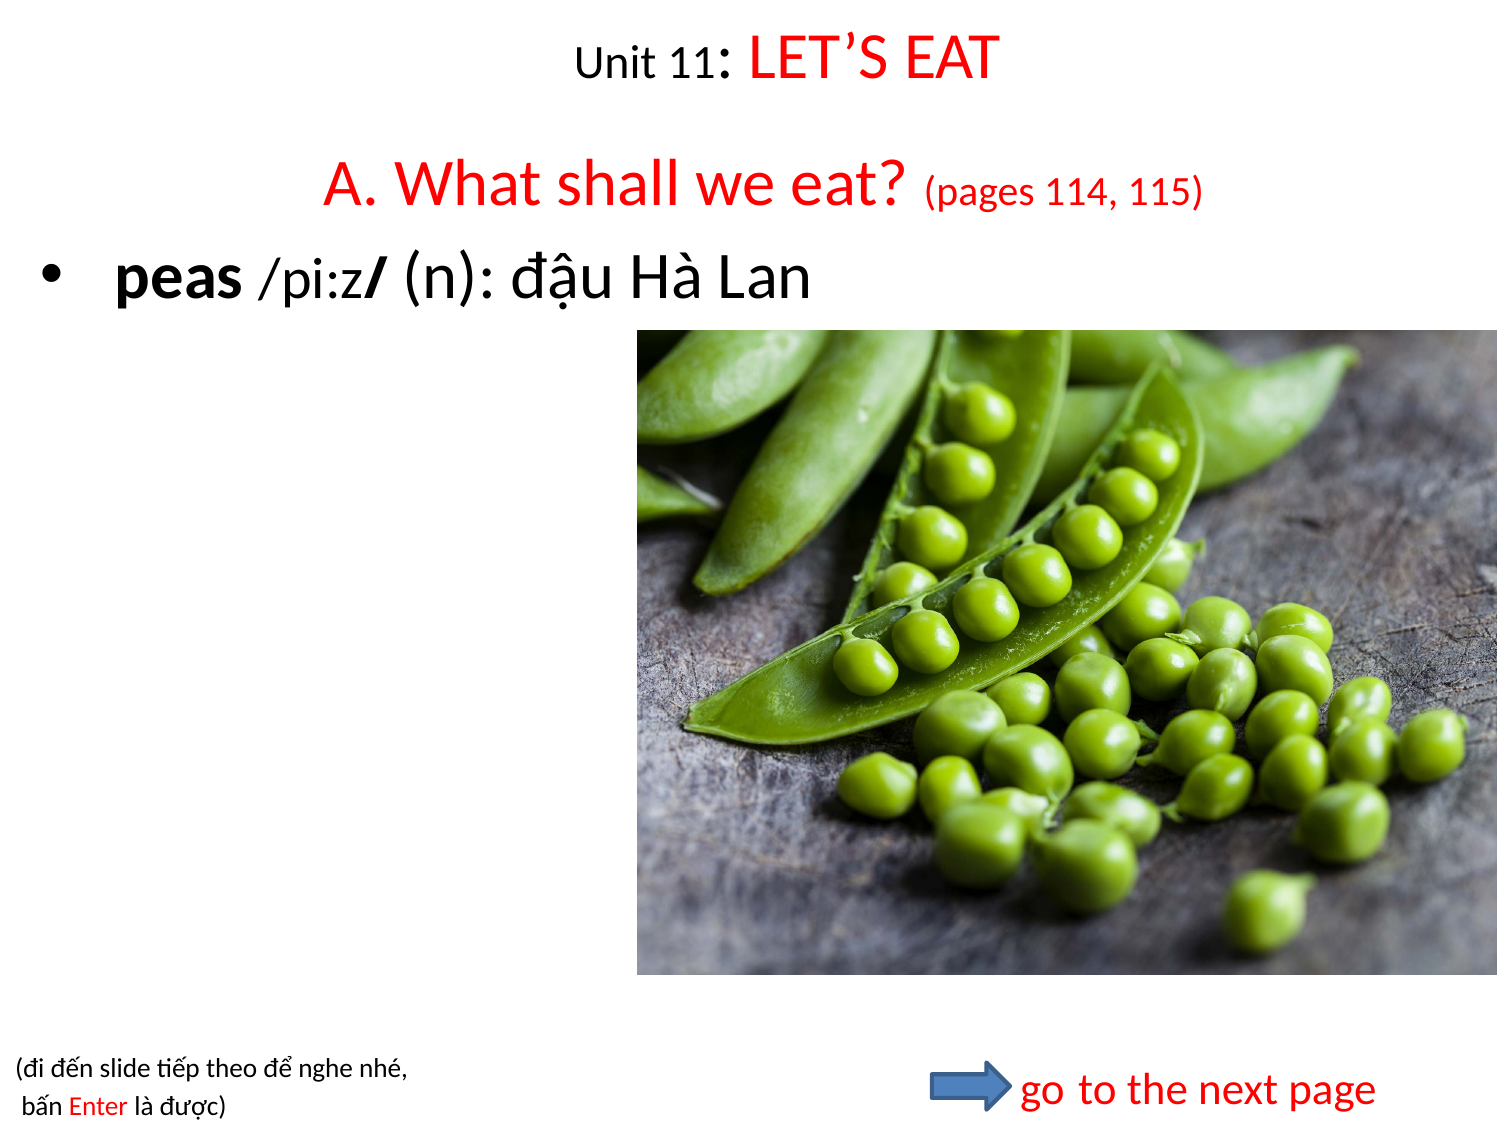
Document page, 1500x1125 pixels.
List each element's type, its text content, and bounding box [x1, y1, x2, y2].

text_box go to the next page [774, 1037, 1448, 1125]
subtitle A. What shall we eat? (pages 114, 115) peas /pi:z/ (n): đậu Hà Lan [24, 131, 1500, 963]
picture [637, 330, 1498, 976]
text_box [929, 1060, 1013, 1112]
title Unit 11: LET’S EAT [75, 5, 1500, 100]
text_box (đi đến slide tiếp theo để nghe nhé, bấn Enter là được) [0, 1042, 500, 1125]
